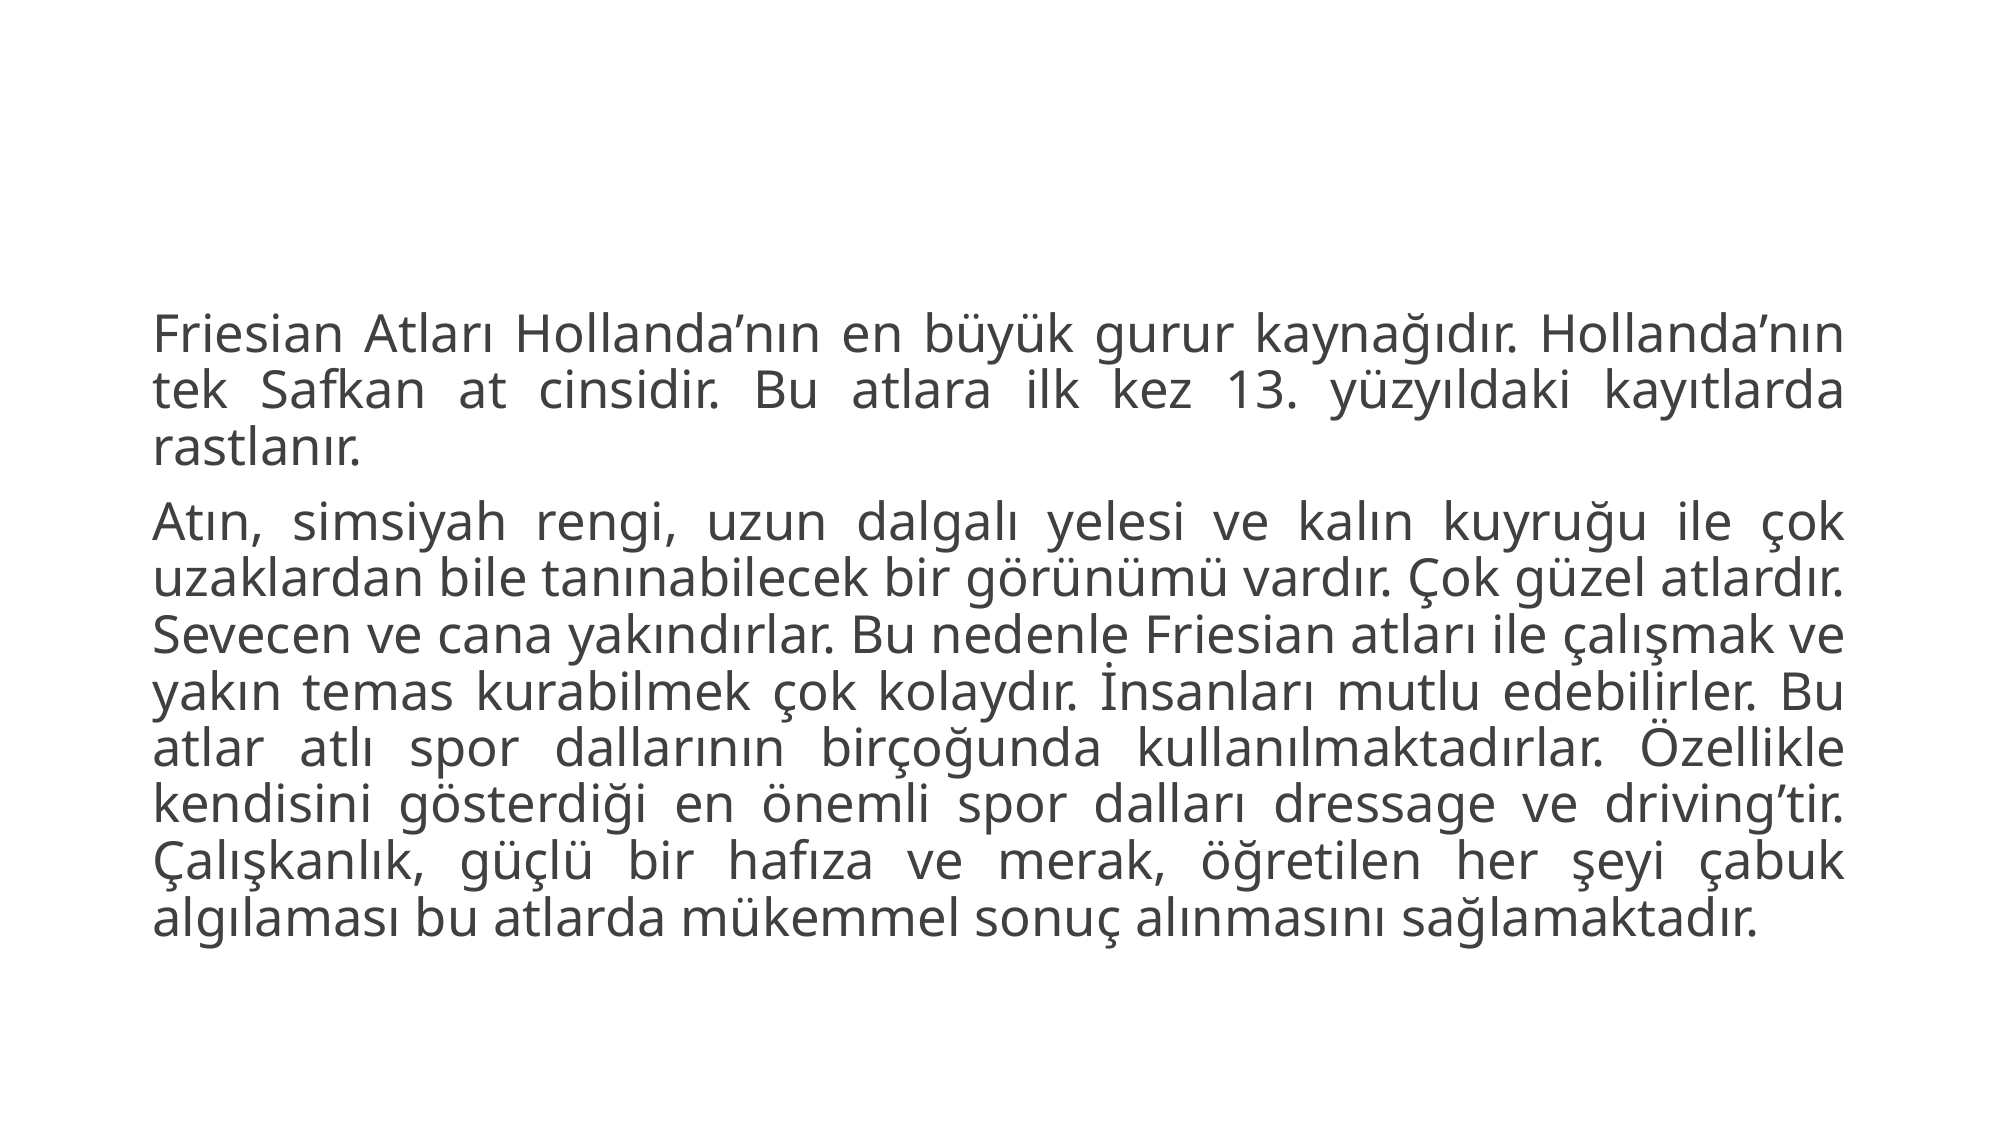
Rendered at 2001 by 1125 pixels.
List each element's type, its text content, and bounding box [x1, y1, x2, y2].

list Friesian Atları Hollanda’nın en büyük gurur kaynağıdır. Hollanda’nın tek Safkan at cinsidir. Bu atlara ilk kez 13. yüzyıldaki kayıtlarda rastlanır. Atın, simsiyah rengi, uzun dalgalı yelesi ve kalın kuyruğu ile çok uzaklardan bile tanınabilecek bir görünümü vardır. Çok güzel atlardır. Sevecen ve cana yakındırlar. Bu nedenle Friesian atları ile çalışmak ve yakın temas kurabilmek çok kolaydır. İnsanları mutlu edebilirler. Bu atlar atlı spor dallarının birçoğunda kullanılmaktadırlar. Özellikle kendisini gösterdiği en önemli spor dalları dressage ve driving’tir. Çalışkanlık, güçlü bir hafıza ve merak, öğretilen her şeyi çabuk algılaması bu atlarda mükemmel sonuç alınmasını sağlamaktadır. [137, 299, 1863, 1014]
